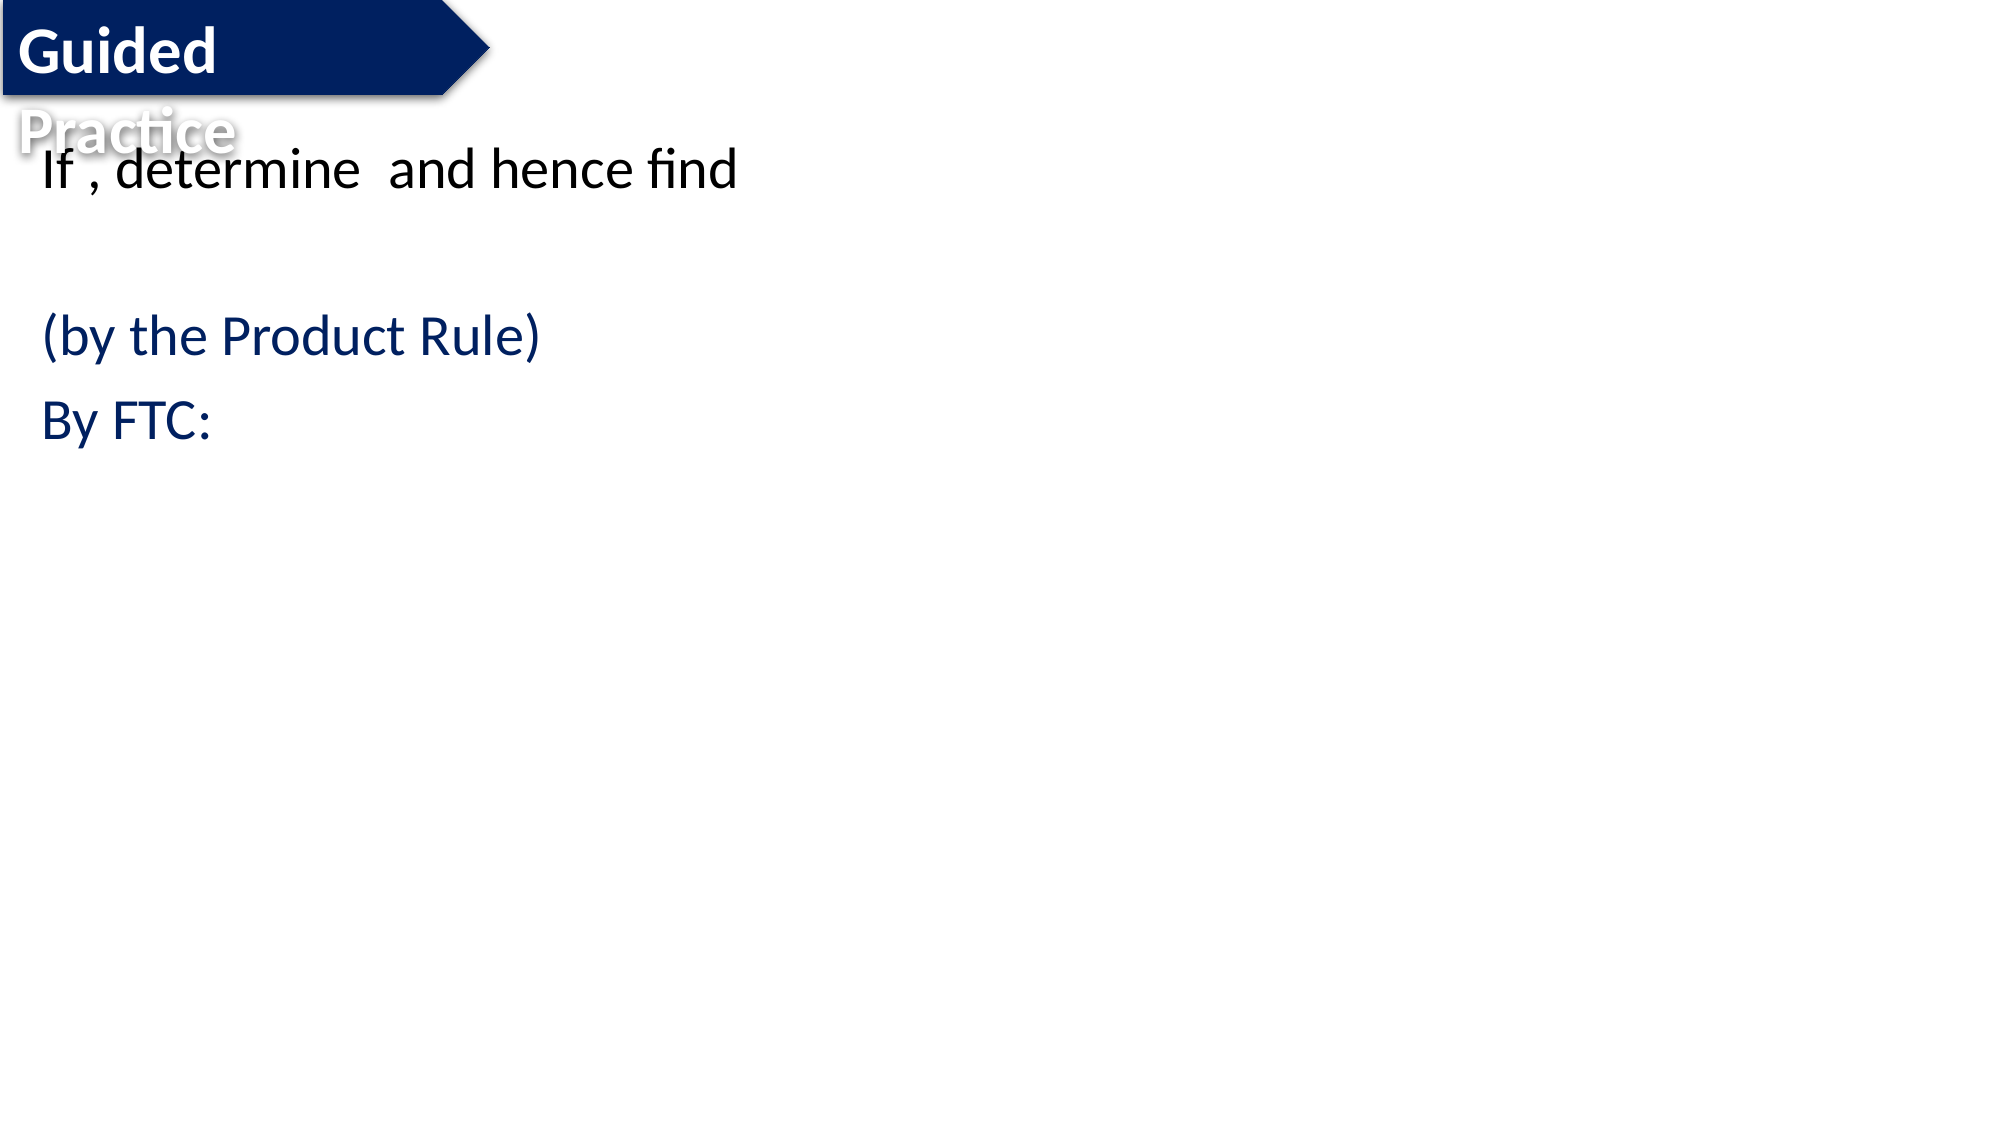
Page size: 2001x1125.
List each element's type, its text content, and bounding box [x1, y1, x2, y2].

text_box Guided Practice [3, 0, 490, 95]
